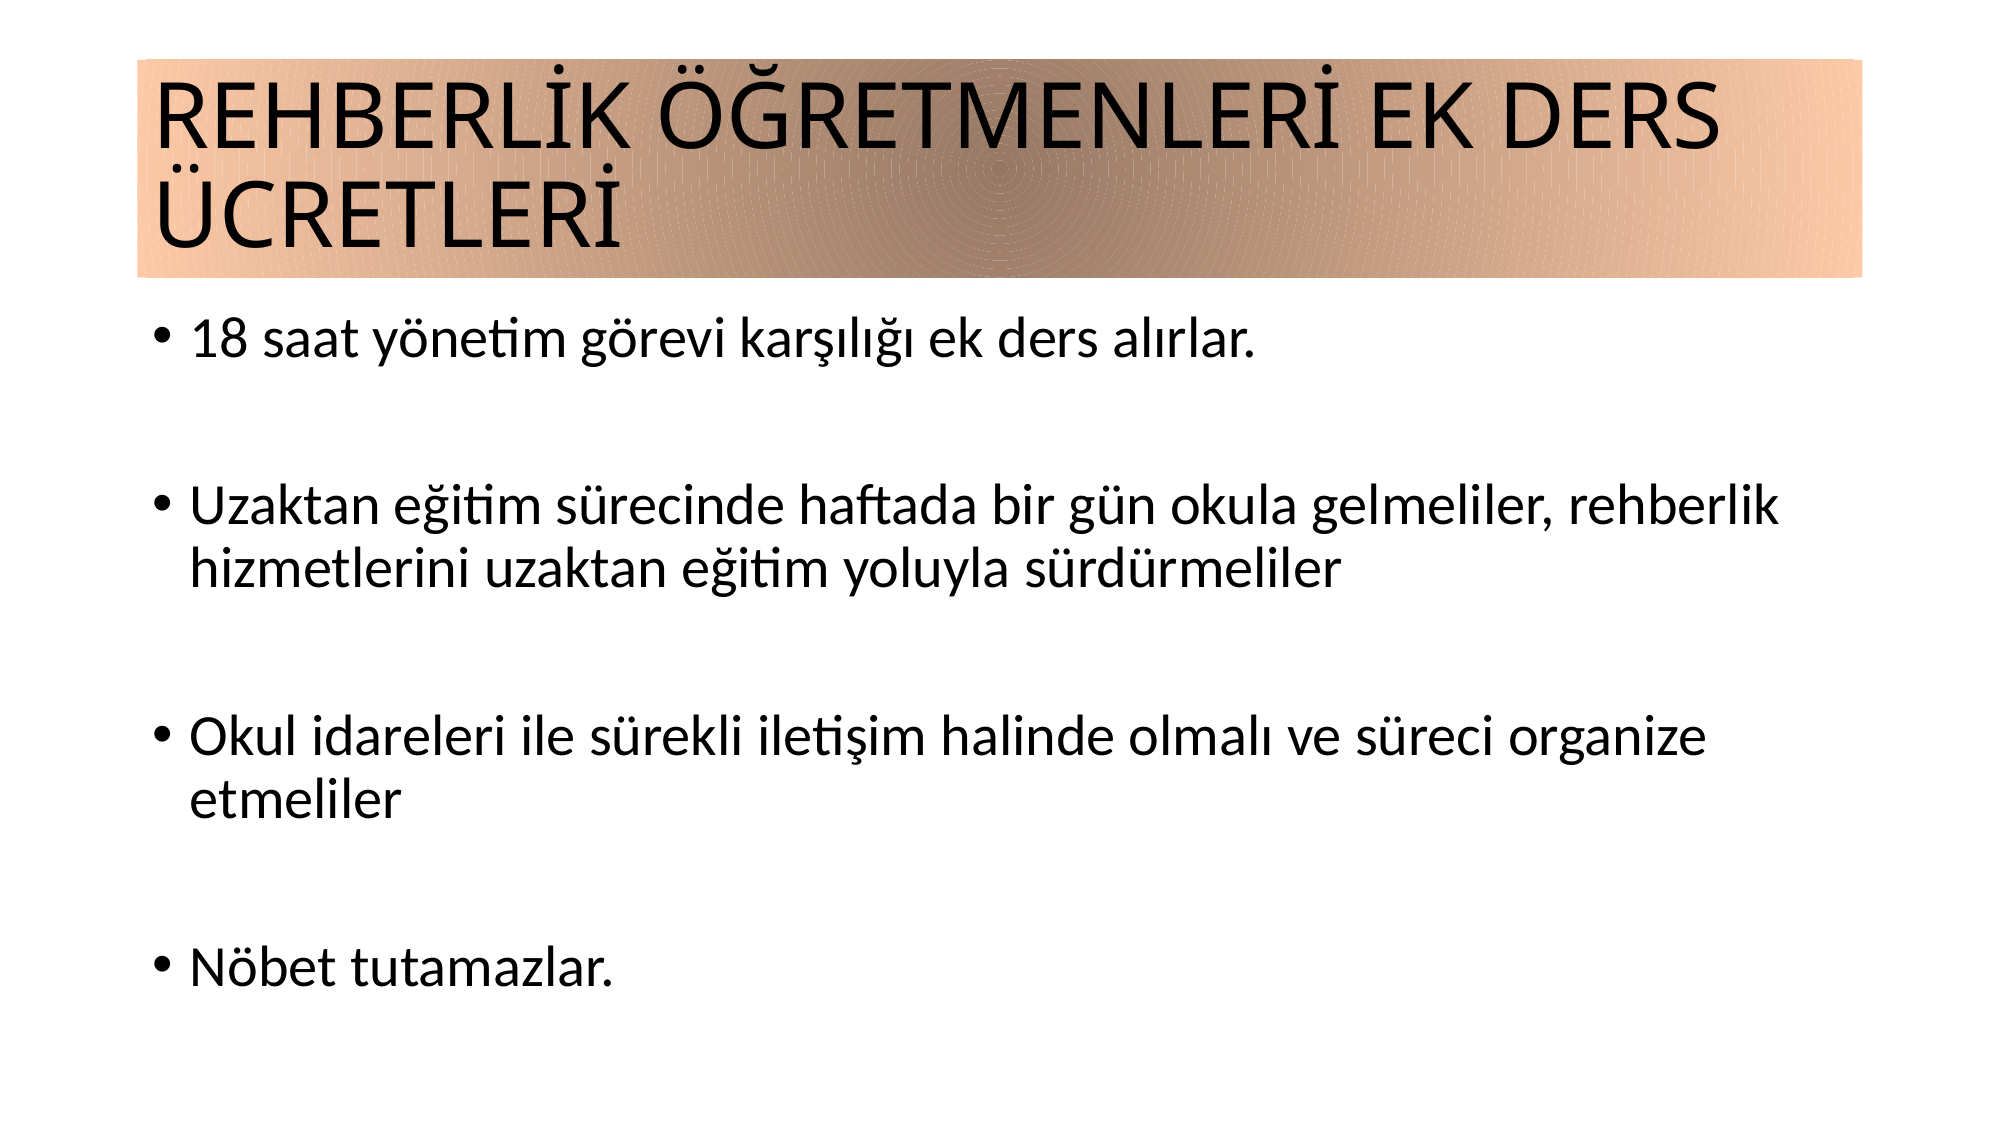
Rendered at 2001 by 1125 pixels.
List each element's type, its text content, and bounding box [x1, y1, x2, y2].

title REHBERLİK ÖĞRETMENLERİ EK DERS ÜCRETLERİ [137, 59, 1863, 278]
list 18 saat yönetim görevi karşılığı ek ders alırlar. Uzaktan eğitim sürecinde haftada bir gün okula gelmeliler, rehberlik hizmetlerini uzaktan eğitim yoluyla sürdürmeliler Okul idareleri ile sürekli iletişim halinde olmalı ve süreci organize etmeliler Nöbet tutamazlar. [137, 299, 1863, 1014]
